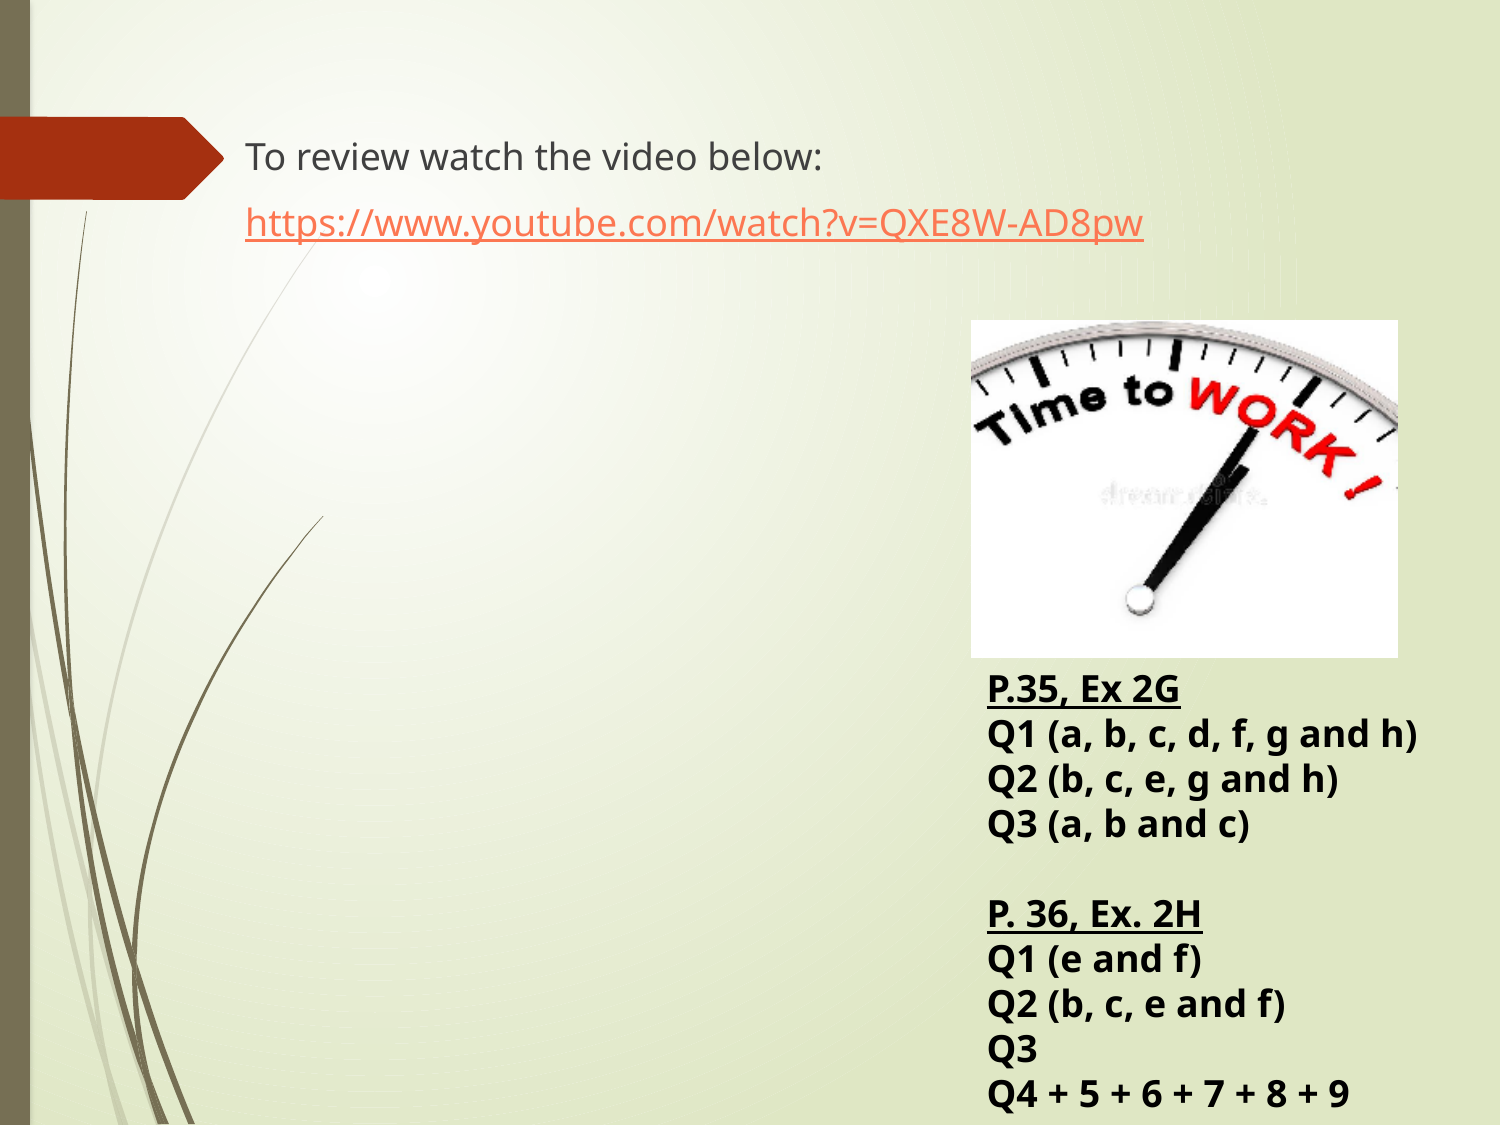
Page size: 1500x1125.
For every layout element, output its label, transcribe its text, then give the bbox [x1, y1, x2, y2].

text_box P.35, Ex 2G Q1 (a, b, c, d, f, g and h) Q2 (b, c, e, g and h) Q3 (a, b and c) P. 36, Ex. 2H Q1 (e and f) Q2 (b, c, e and f) Q3 Q4 + 5 + 6 + 7 + 8 + 9 [971, 657, 1500, 1125]
list To review watch the video below: https://www.youtube.com/watch?v=QXE8W-AD8pw [230, 125, 1312, 746]
picture [971, 320, 1398, 659]
